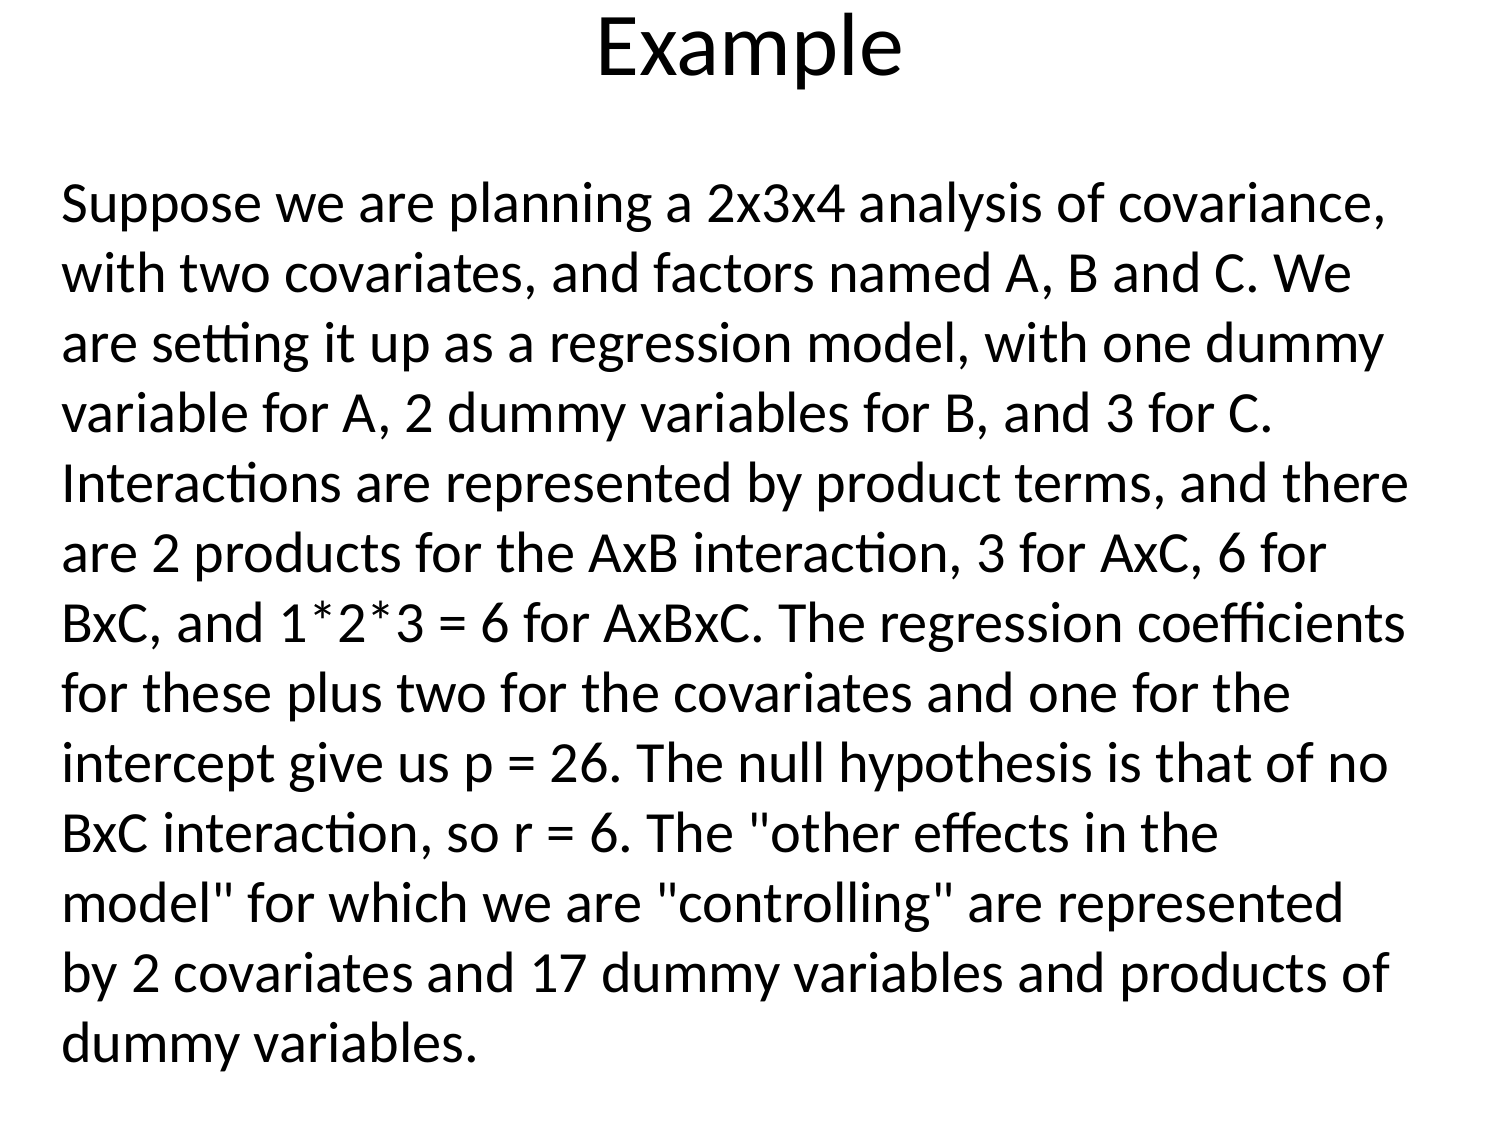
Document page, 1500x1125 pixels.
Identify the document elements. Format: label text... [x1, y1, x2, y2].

text_box Suppose we are planning a 2x3x4 analysis of covariance, with two covariates, and factors named A, B and C. We are setting it up as a regression model, with one dummy variable for A, 2 dummy variables for B, and 3 for C. Interactions are represented by product terms, and there are 2 products for the AxB interaction, 3 for AxC, 6 for BxC, and 1*2*3 = 6 for AxBxC. The regression coefficients for these plus two for the covariates and one for the intercept give us p = 26. The null hypothesis is that of no BxC interaction, so r = 6. The "other effects in the model" for which we are "controlling" are represented by 2 covariates and 17 dummy variables and products of dummy variables. [46, 156, 1442, 1125]
title Example [75, 0, 1425, 106]
